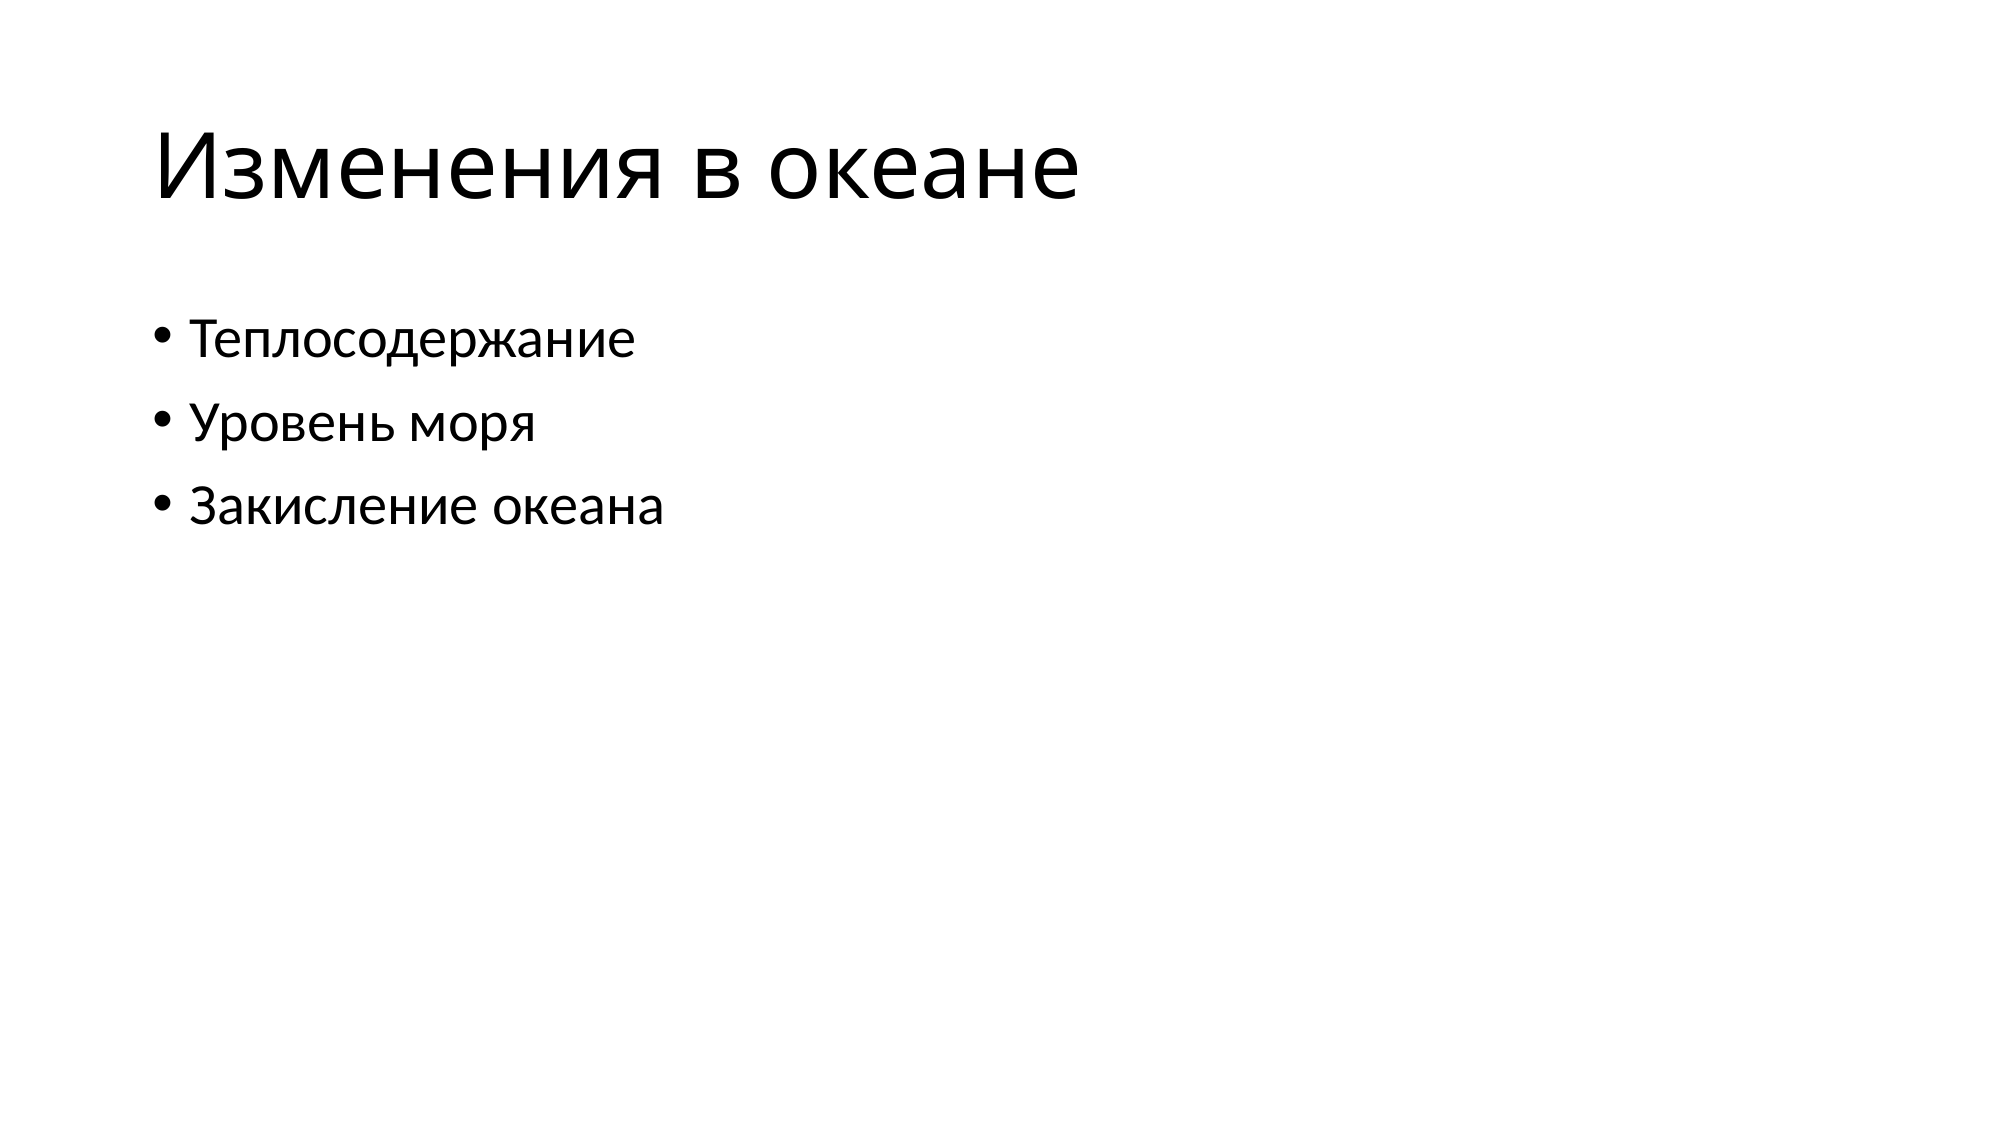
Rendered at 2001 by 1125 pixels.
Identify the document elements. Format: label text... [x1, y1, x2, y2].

title Изменения в океане [137, 59, 1863, 278]
list Теплосодержание Уровень моря Закисление океана [137, 299, 1863, 1014]
